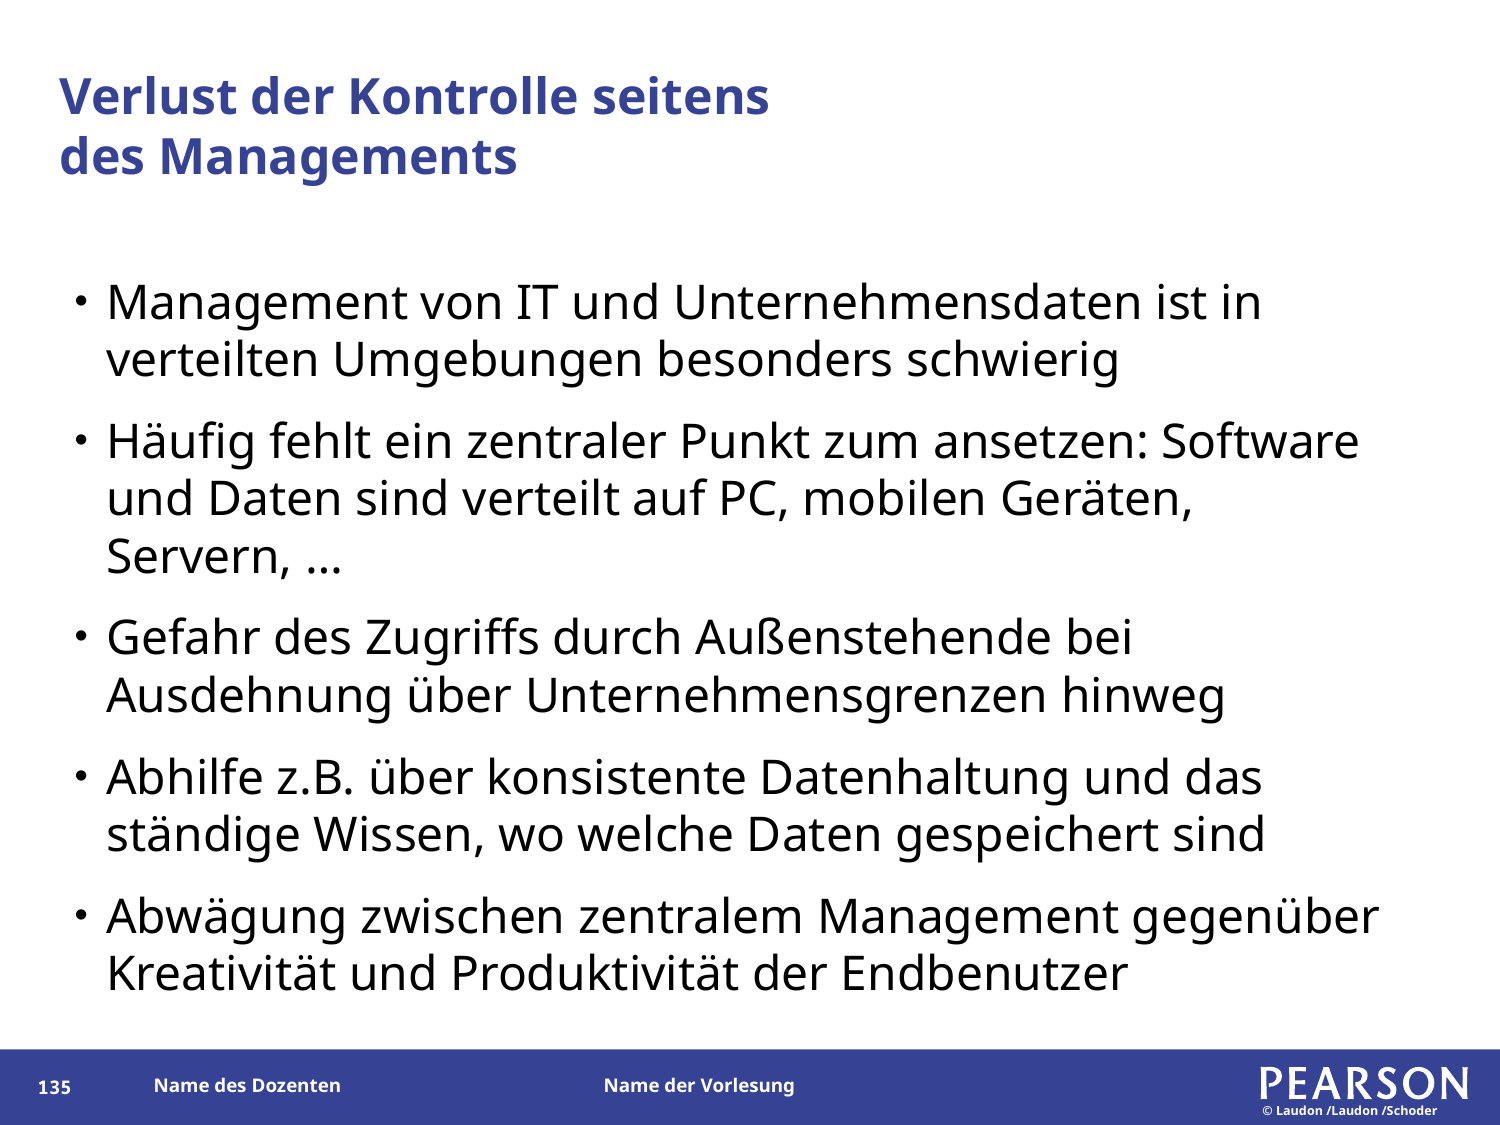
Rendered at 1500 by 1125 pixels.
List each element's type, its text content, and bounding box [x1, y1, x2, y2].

list Management von IT und Unternehmensdaten ist in verteilten Umgebungen besonders schwierig Häufig fehlt ein zentraler Punkt zum ansetzen: Software und Daten sind verteilt auf PC, mobilen Geräten, Servern, … Gefahr des Zugriffs durch Außenstehende bei Ausdehnung über Unternehmensgrenzen hinweg Abhilfe z.B. über konsistente Datenhaltung und das ständige Wissen, wo welche Daten gespeichert sind Abwägung zwischen zentralem Management gegenüber Kreativität und Produktivität der Endbenutzer [59, 263, 1410, 1017]
title Verlust der Kontrolle seitens des Managements [59, 64, 1410, 213]
slide_number 134 [22, 1067, 136, 1098]
